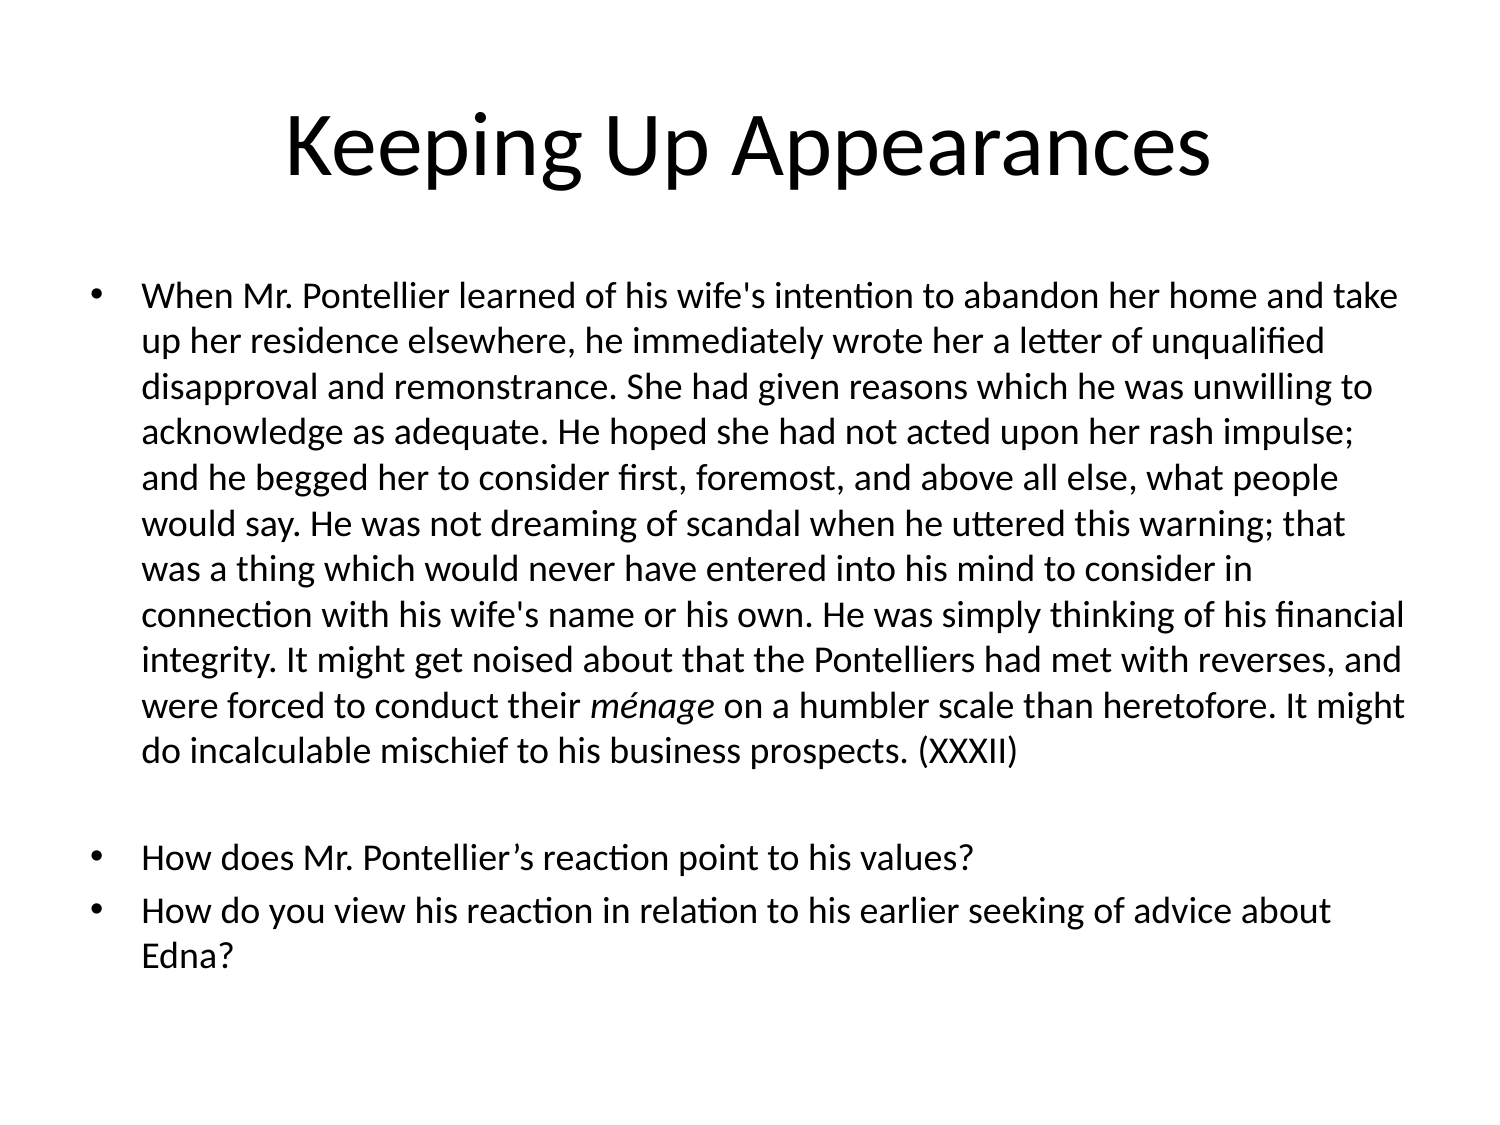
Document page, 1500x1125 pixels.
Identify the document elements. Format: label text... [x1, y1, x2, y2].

list When Mr. Pontellier learned of his wife's intention to abandon her home and take up her residence elsewhere, he immediately wrote her a letter of unqualified disapproval and remonstrance. She had given reasons which he was unwilling to acknowledge as adequate. He hoped she had not acted upon her rash impulse; and he begged her to consider first, foremost, and above all else, what people would say. He was not dreaming of scandal when he uttered this warning; that was a thing which would never have entered into his mind to consider in connection with his wife's name or his own. He was simply thinking of his financial integrity. It might get noised about that the Pontelliers had met with reverses, and were forced to conduct their ménage on a humbler scale than heretofore. It might do incalculable mischief to his business prospects. (XXXII) How does Mr. Pontellier’s reaction point to his values? How do you view his reaction in relation to his earlier seeking of advice about Edna? [75, 262, 1425, 1005]
title Keeping Up Appearances [75, 45, 1425, 233]
